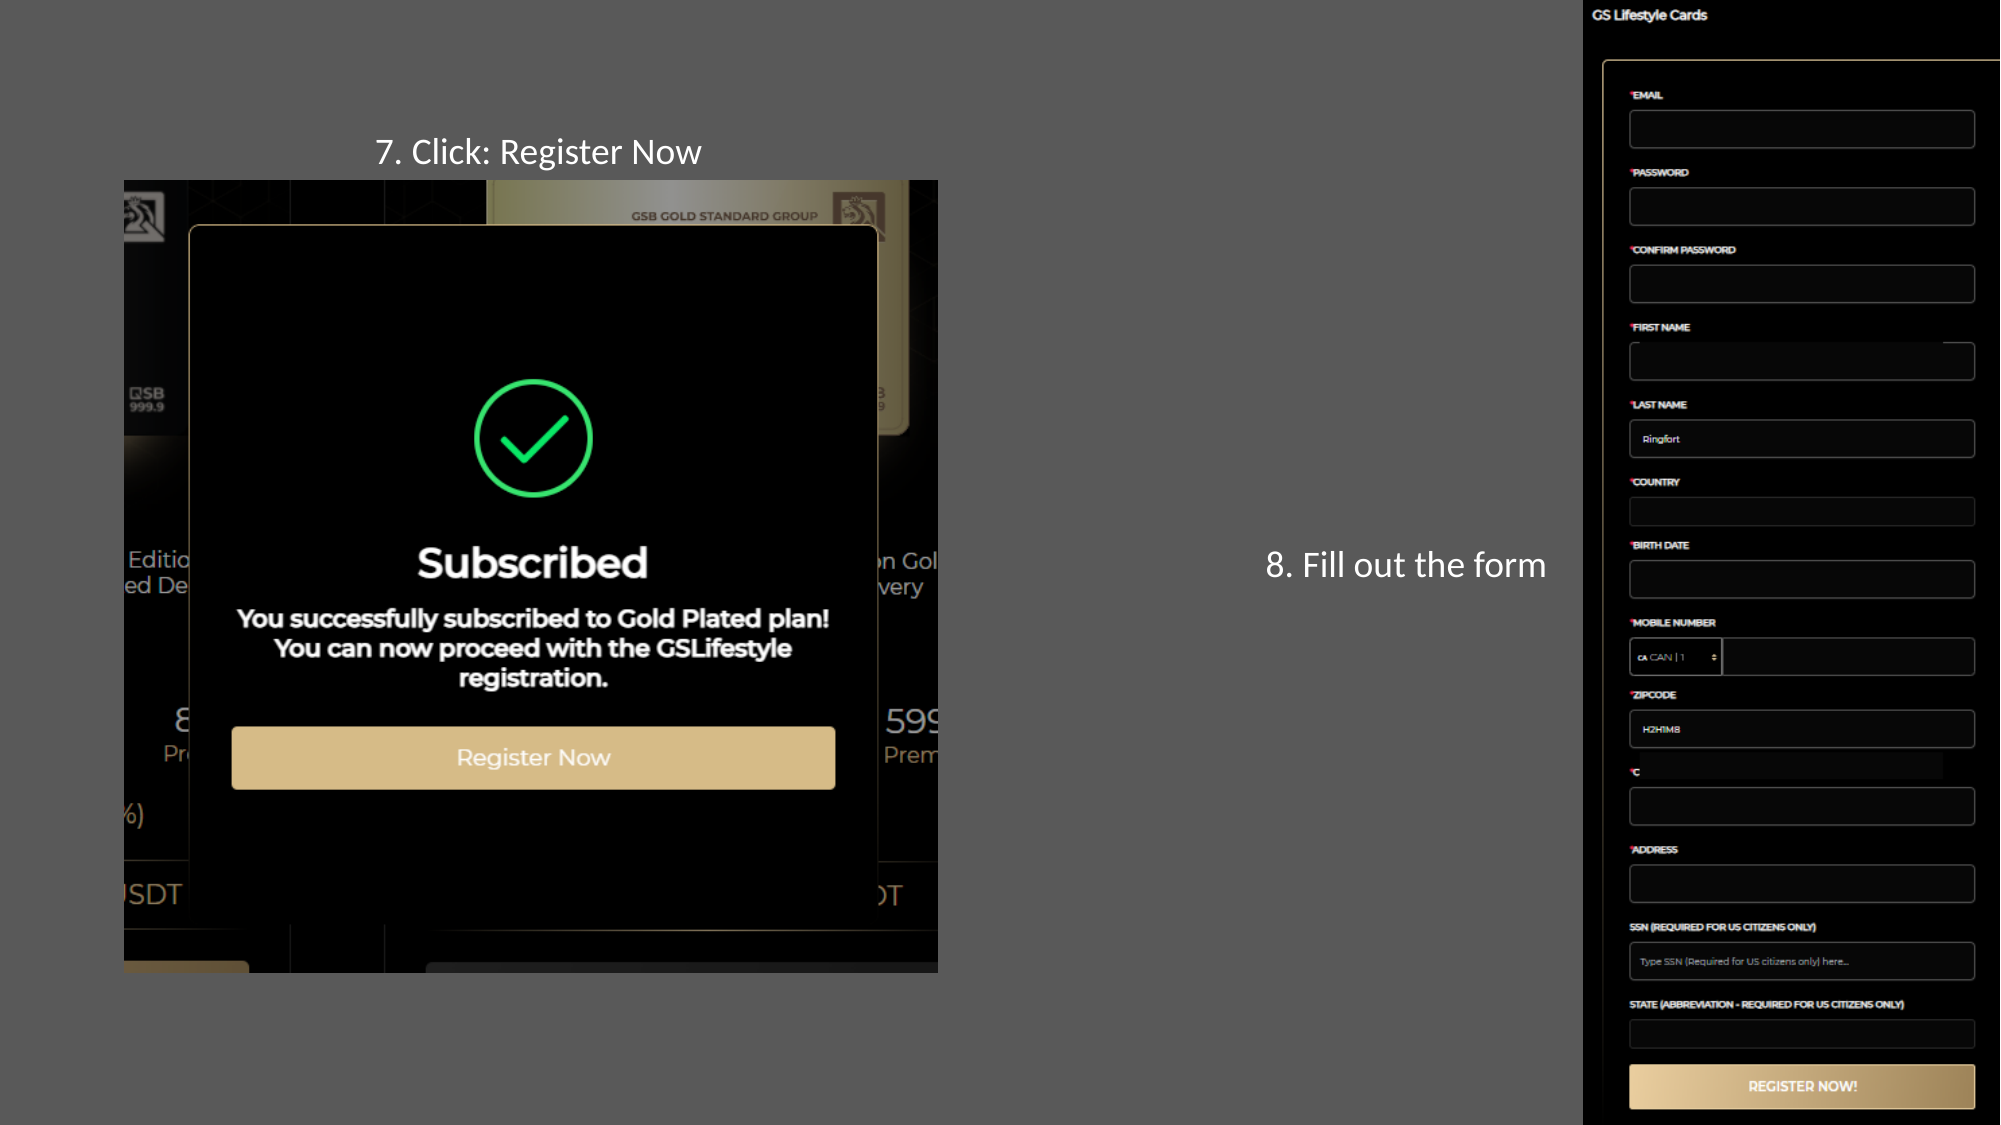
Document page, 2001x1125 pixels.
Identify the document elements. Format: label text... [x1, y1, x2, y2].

text_box 8. Fill out the form [1250, 532, 1568, 592]
text_box 7. Click: Register Now [360, 119, 719, 180]
picture [124, 180, 938, 973]
picture [1583, 0, 2000, 1125]
